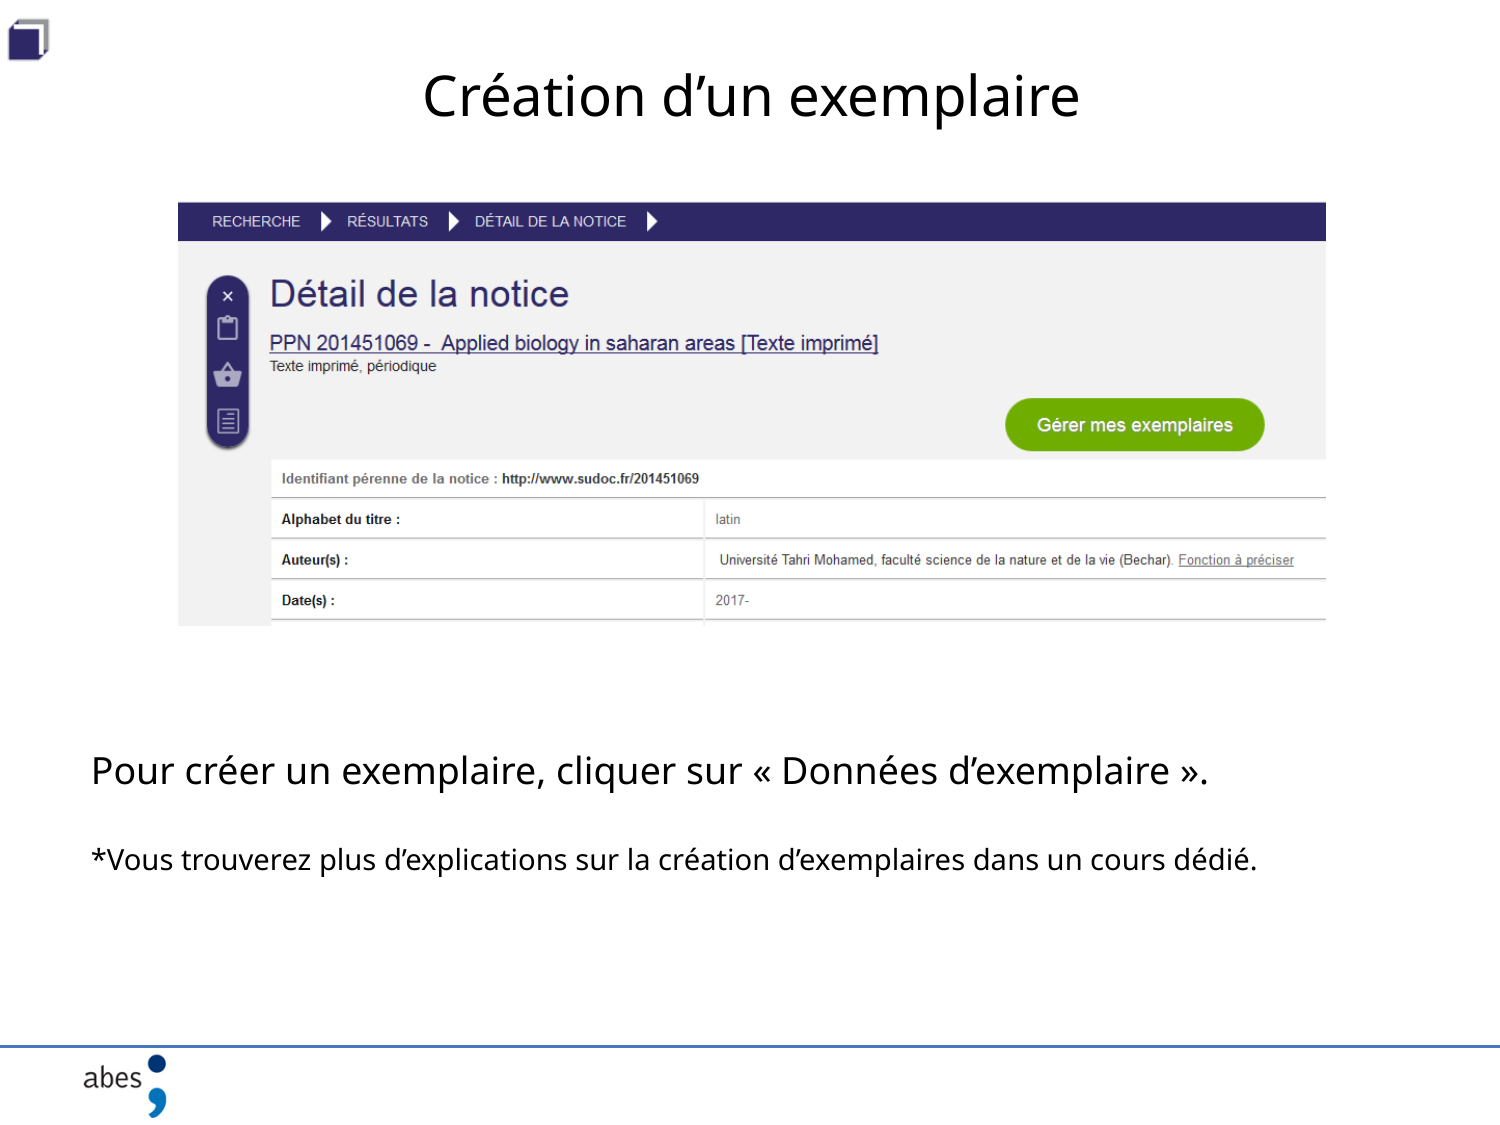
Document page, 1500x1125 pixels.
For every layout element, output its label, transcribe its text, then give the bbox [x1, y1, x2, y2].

picture [0, 0, 66, 79]
title Création d’un exemplaire [76, 0, 1427, 188]
picture [76, 1051, 178, 1118]
list Pour créer un exemplaire, cliquer sur « Données d’exemplaire ». *Vous trouverez plus d’explications sur la création d’exemplaires dans un cours dédié. [76, 739, 1427, 953]
picture [177, 187, 1326, 626]
